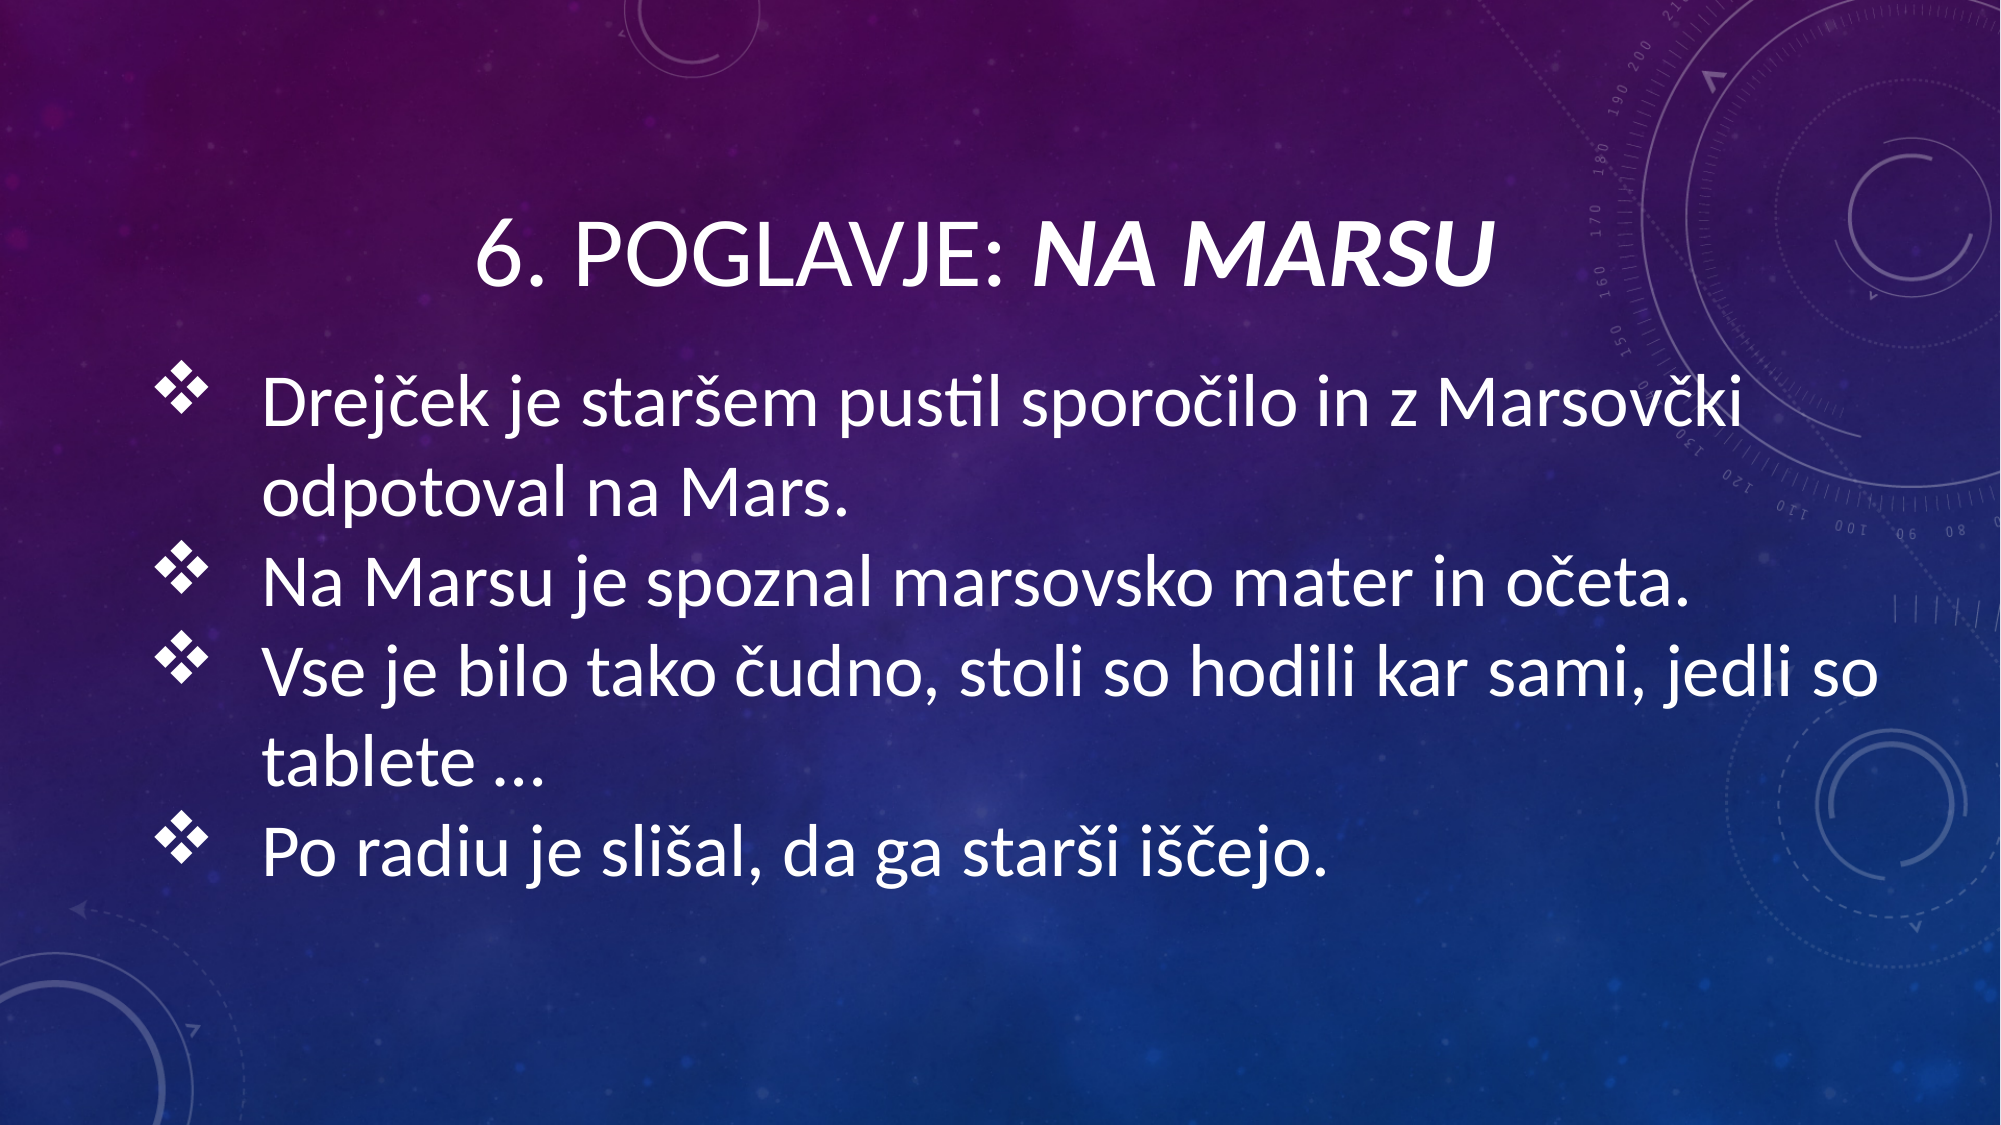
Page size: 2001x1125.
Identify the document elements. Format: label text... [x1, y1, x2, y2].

text_box 6. POGLAVJE: NA MARSU Drejček je staršem pustil sporočilo in z Marsovčki odpotoval na Mars. Na Marsu je spoznal marsovsko mater in očeta. Vse je bilo tako čudno, stoli so hodili kar sami, jedli so tablete … Po radiu je slišal, da ga starši iščejo. [134, 179, 1926, 945]
picture [0, 0, 2001, 1125]
